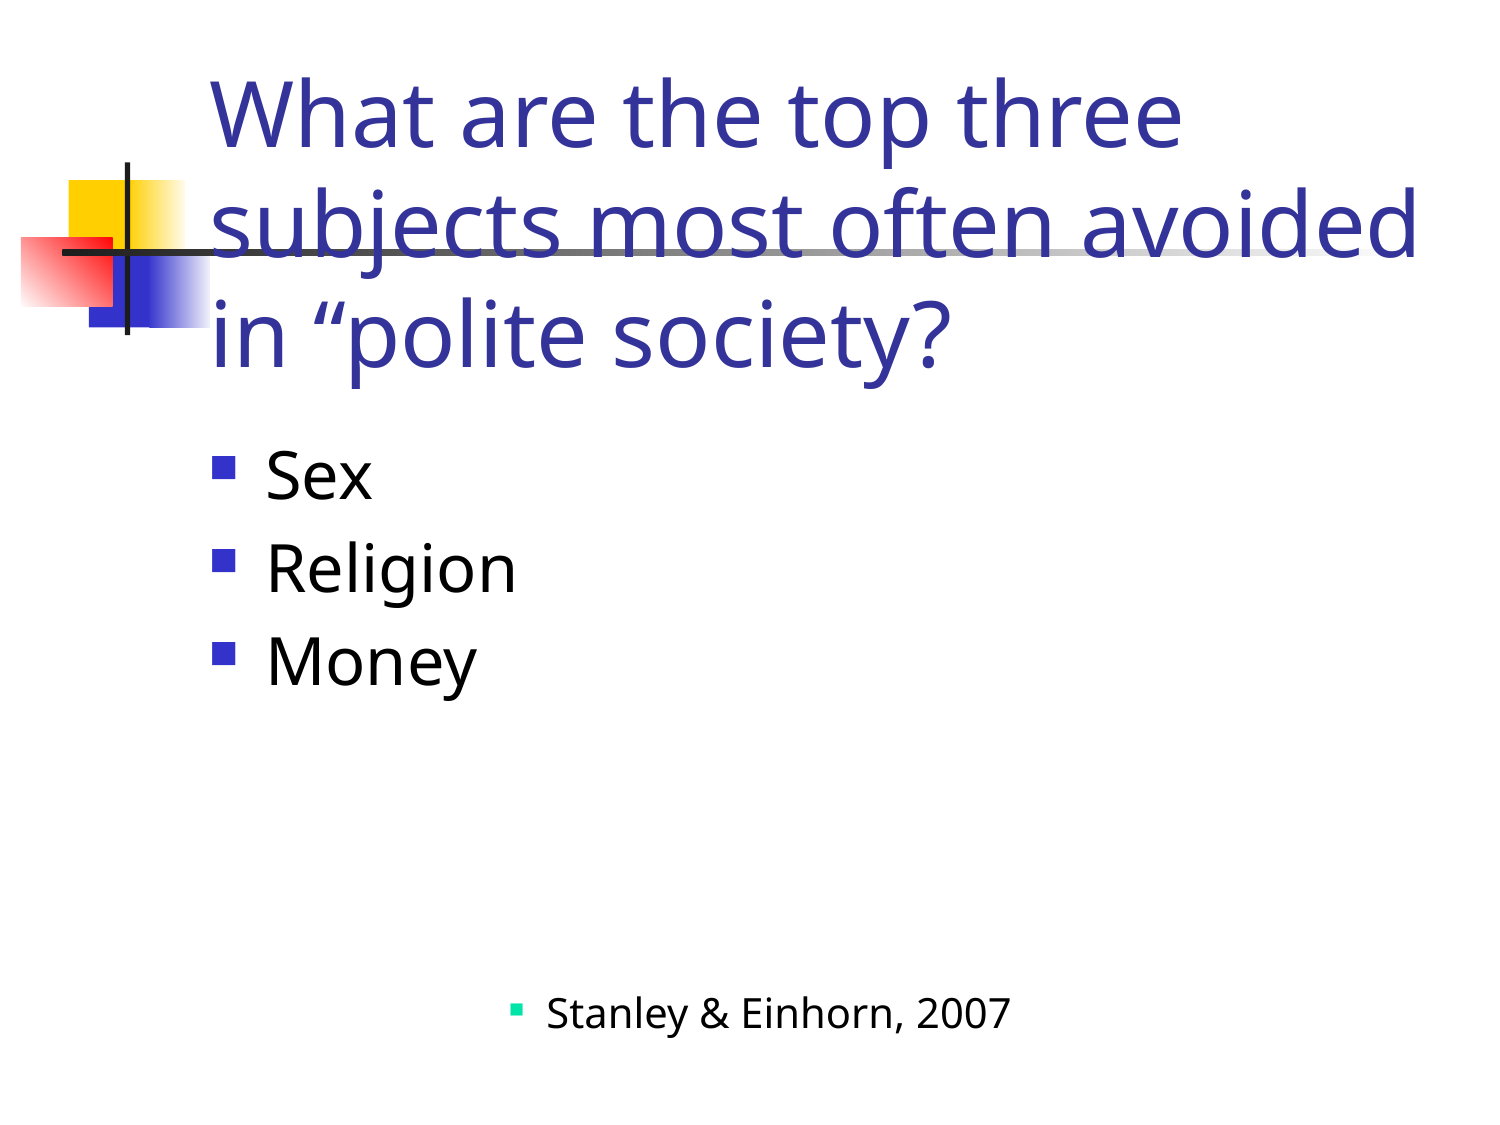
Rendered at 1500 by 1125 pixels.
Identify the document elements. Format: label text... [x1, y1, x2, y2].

title What are the top three subjects most often avoided in “polite society? [194, 206, 1474, 394]
list Sex Religion Money Stanley & Einhorn, 2007 [193, 424, 1470, 1088]
